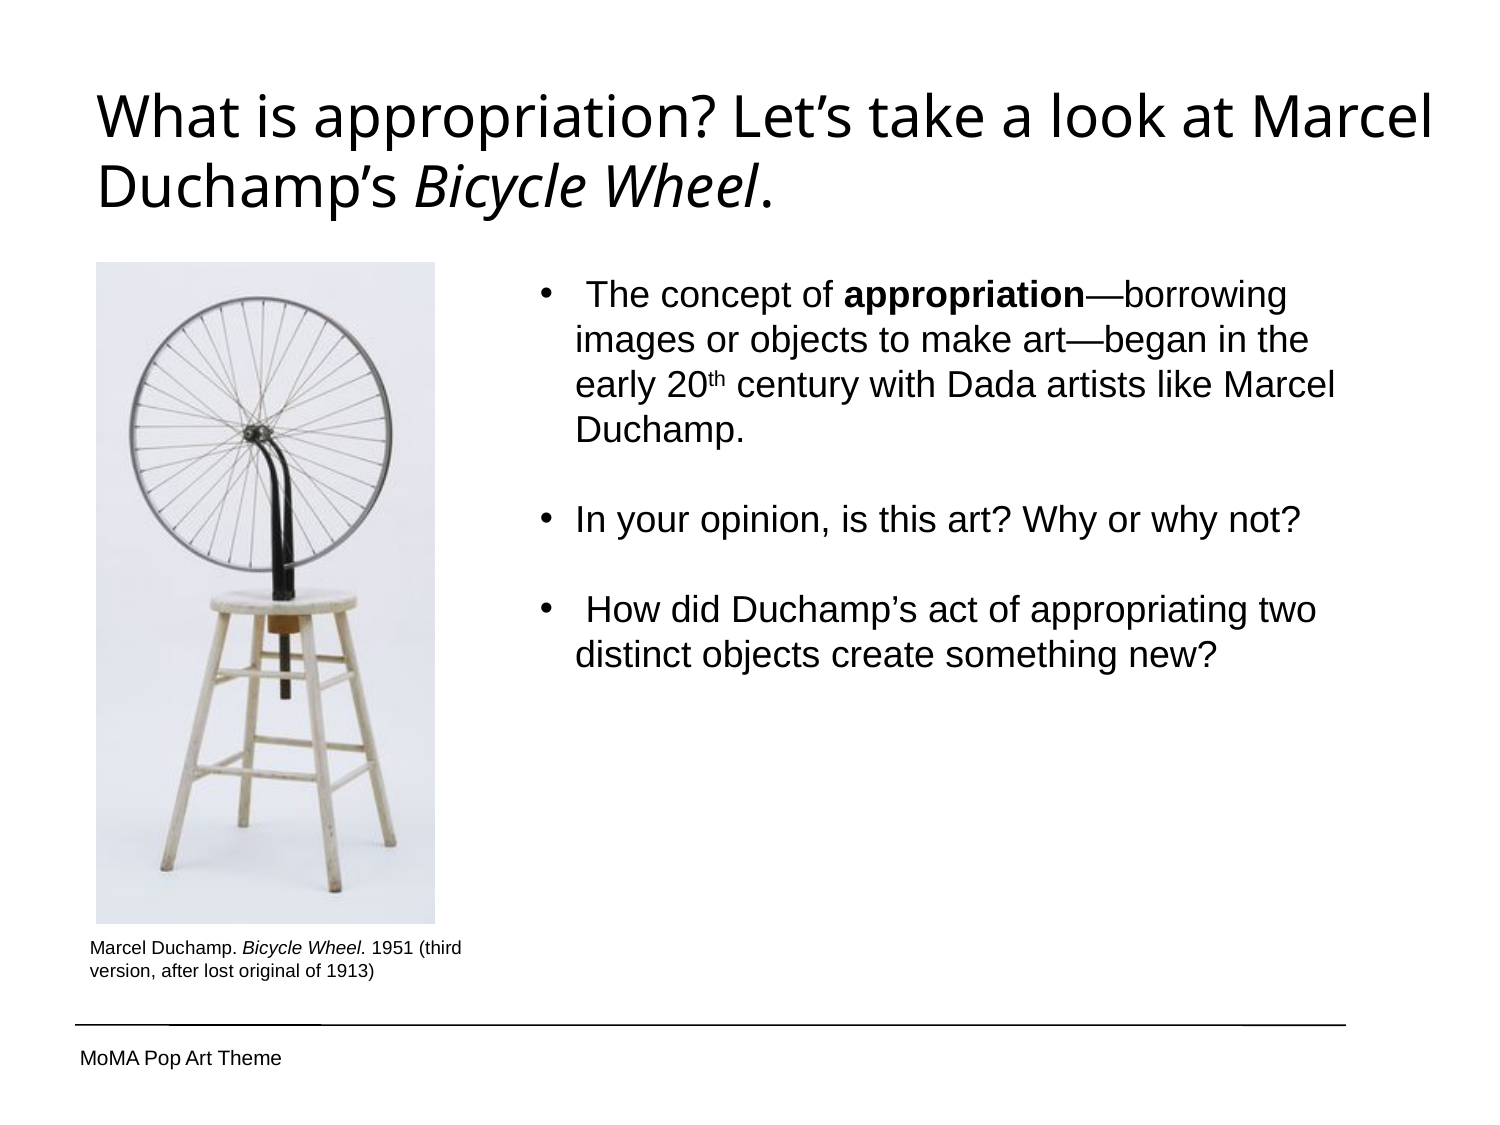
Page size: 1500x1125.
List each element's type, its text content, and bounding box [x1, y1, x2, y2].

text_box The concept of appropriation—borrowing images or objects to make art—began in the early 20th century with Dada artists like Marcel Duchamp. In your opinion, is this art? Why or why not? How did Duchamp’s act of appropriating two distinct objects create something new? [525, 262, 1400, 728]
text_box MoMA Pop Art Theme [65, 1037, 323, 1082]
text_box What is appropriation? Let’s take a look at Marcel Duchamp’s Bicycle Wheel. [96, 77, 1463, 220]
text_box Marcel Duchamp. Bicycle Wheel. 1951 (third version, after lost original of 1913) [74, 928, 525, 989]
picture [96, 262, 435, 924]
